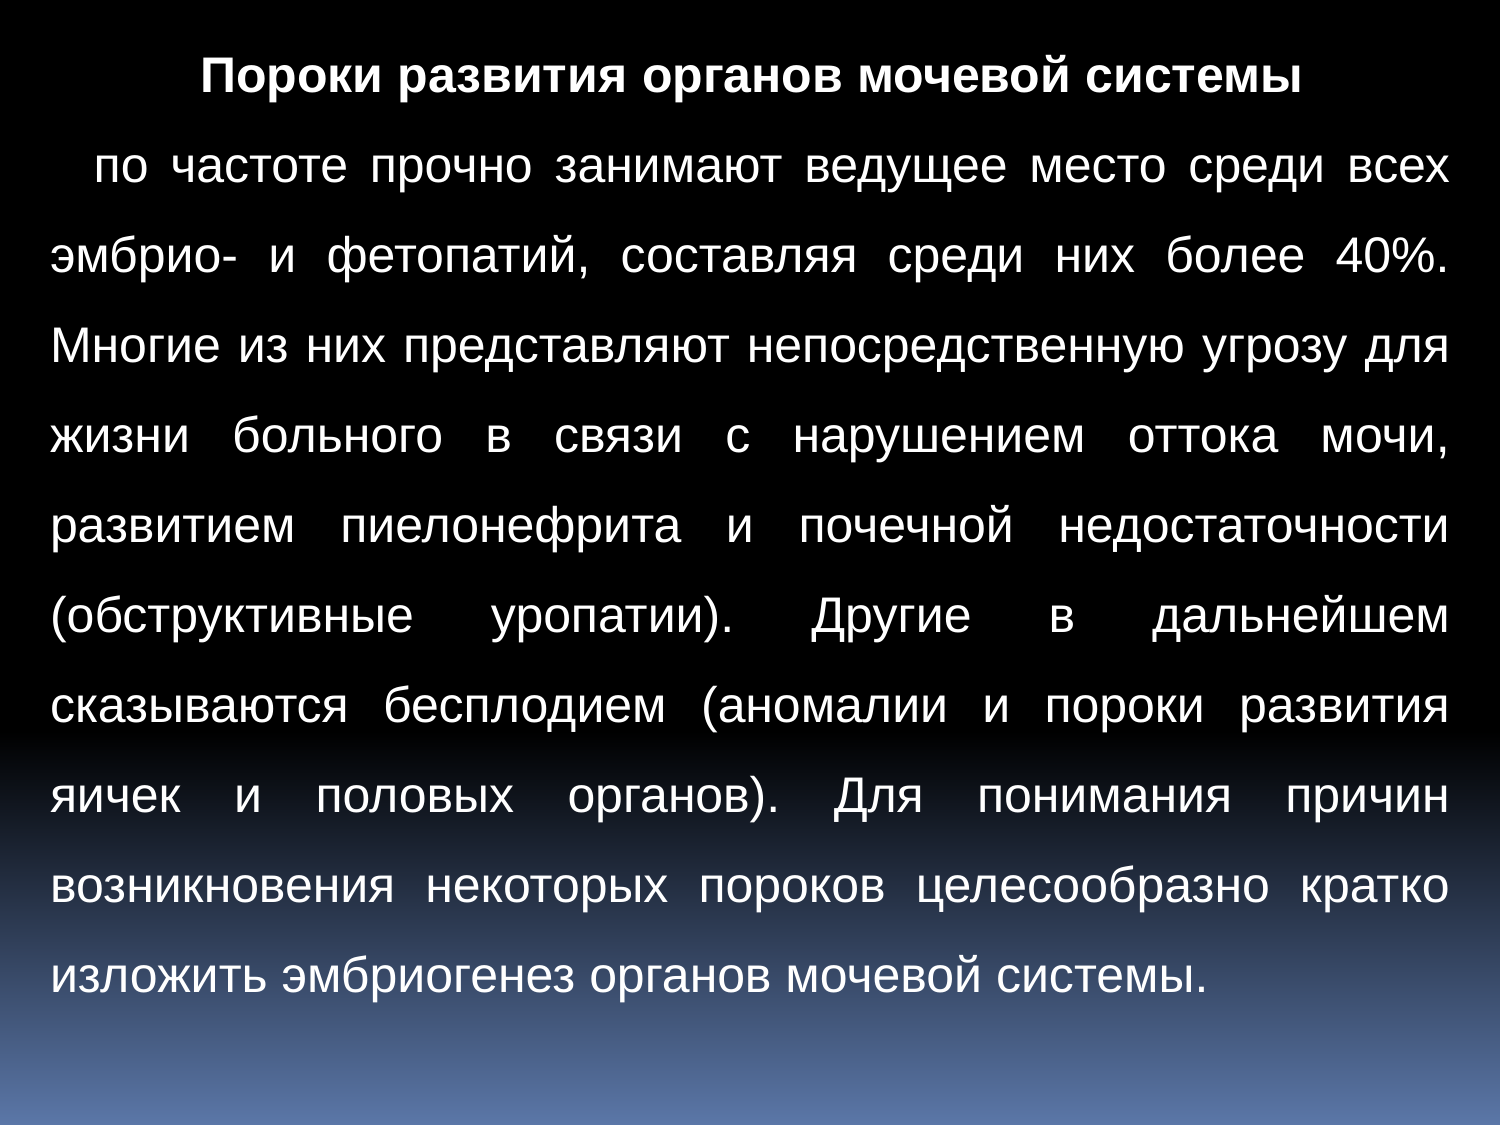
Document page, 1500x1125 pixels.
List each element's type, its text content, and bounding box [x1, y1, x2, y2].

text_box Пороки развития органов мочевой системы по частоте прочно занимают ведущее место среди всех эмбрио- и фетопатий, составляя среди них более 40%. Многие из них представляют непосредственную угрозу для жизни больного в связи с нарушением оттока мочи, развитием пиелонефрита и почечной недостаточности (обструктивные уропатии). Другие в дальнейшем сказываются бесплодием (аномалии и пороки развития яичек и половых органов). Для понимания причин возникновения некоторых пороков целесообразно кратко изложить эмбриогенез органов мочевой системы. [35, 5, 1465, 1010]
